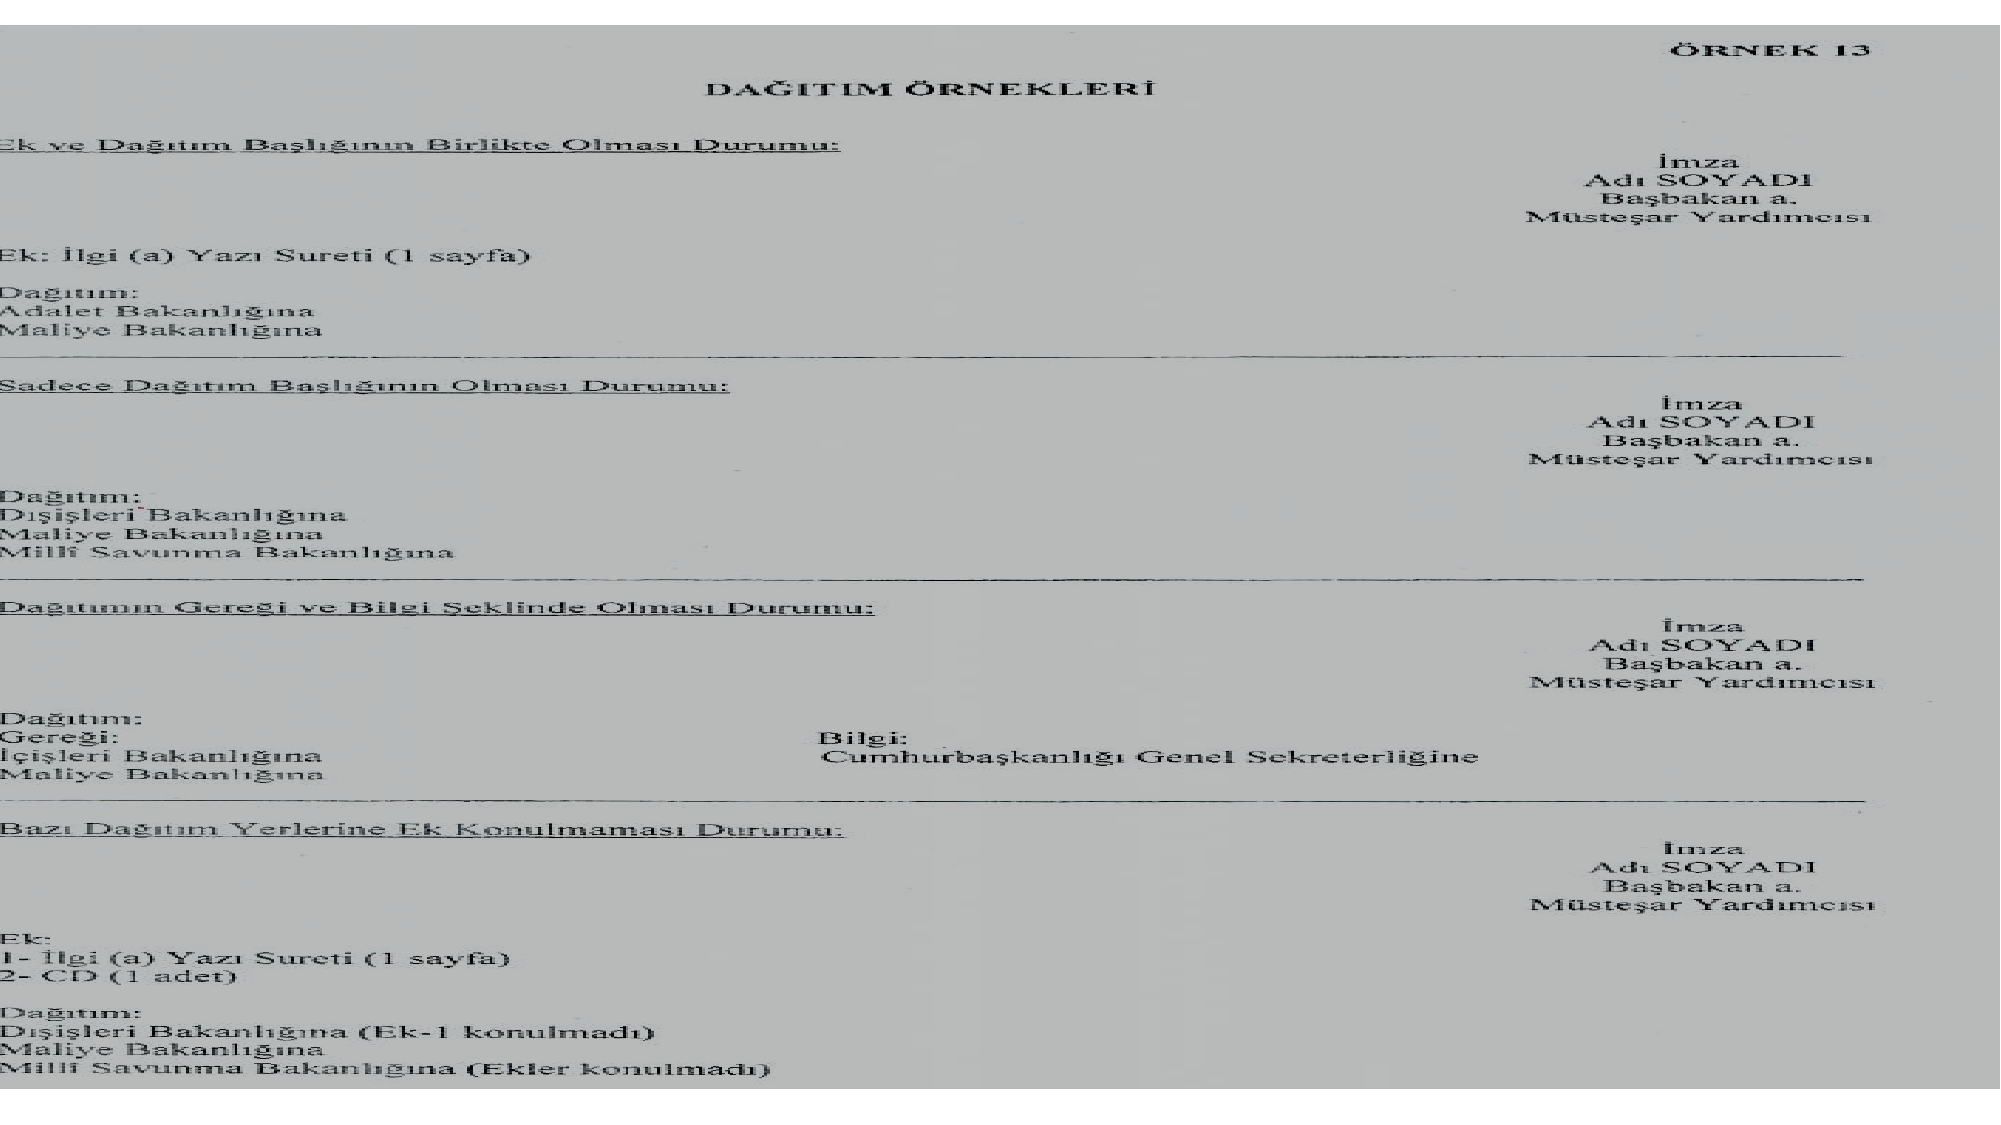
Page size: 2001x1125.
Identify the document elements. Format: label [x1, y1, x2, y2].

list [0, 25, 2000, 1090]
